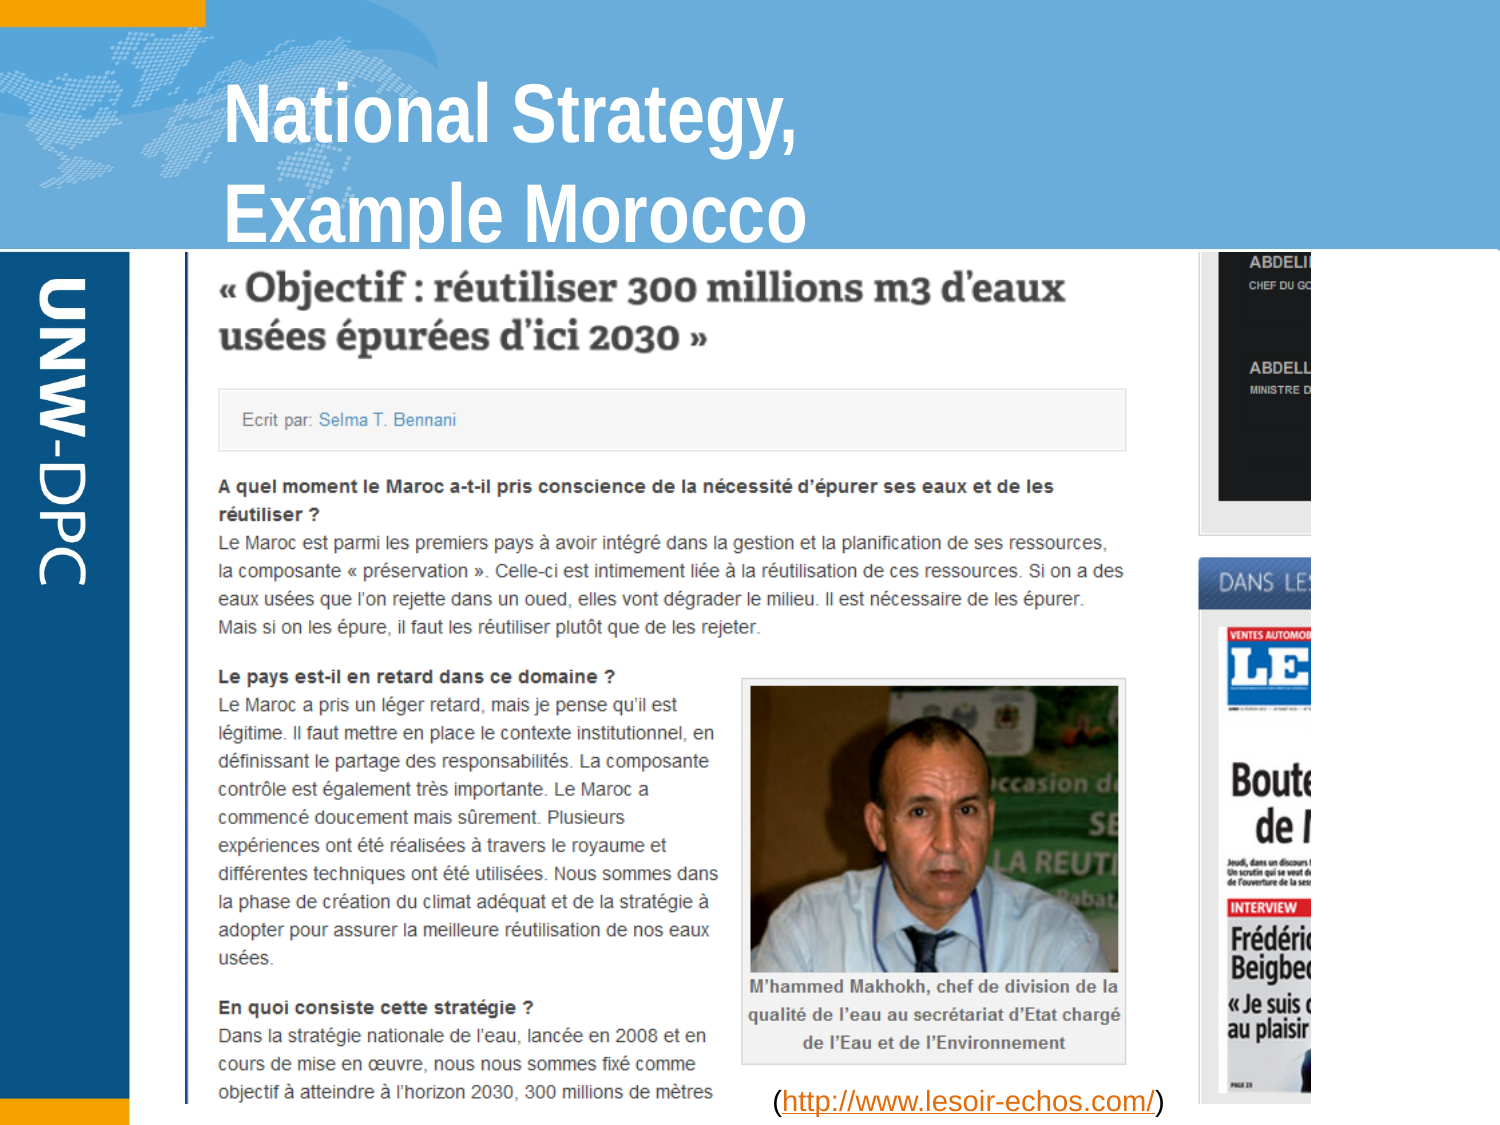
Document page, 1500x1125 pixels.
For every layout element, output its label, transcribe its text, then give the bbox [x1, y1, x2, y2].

picture [0, 0, 1500, 1125]
text_box (http://www.lesoir-echos.com/) [757, 1113, 1207, 1125]
title National Strategy, Example Morocco [208, 51, 1338, 197]
